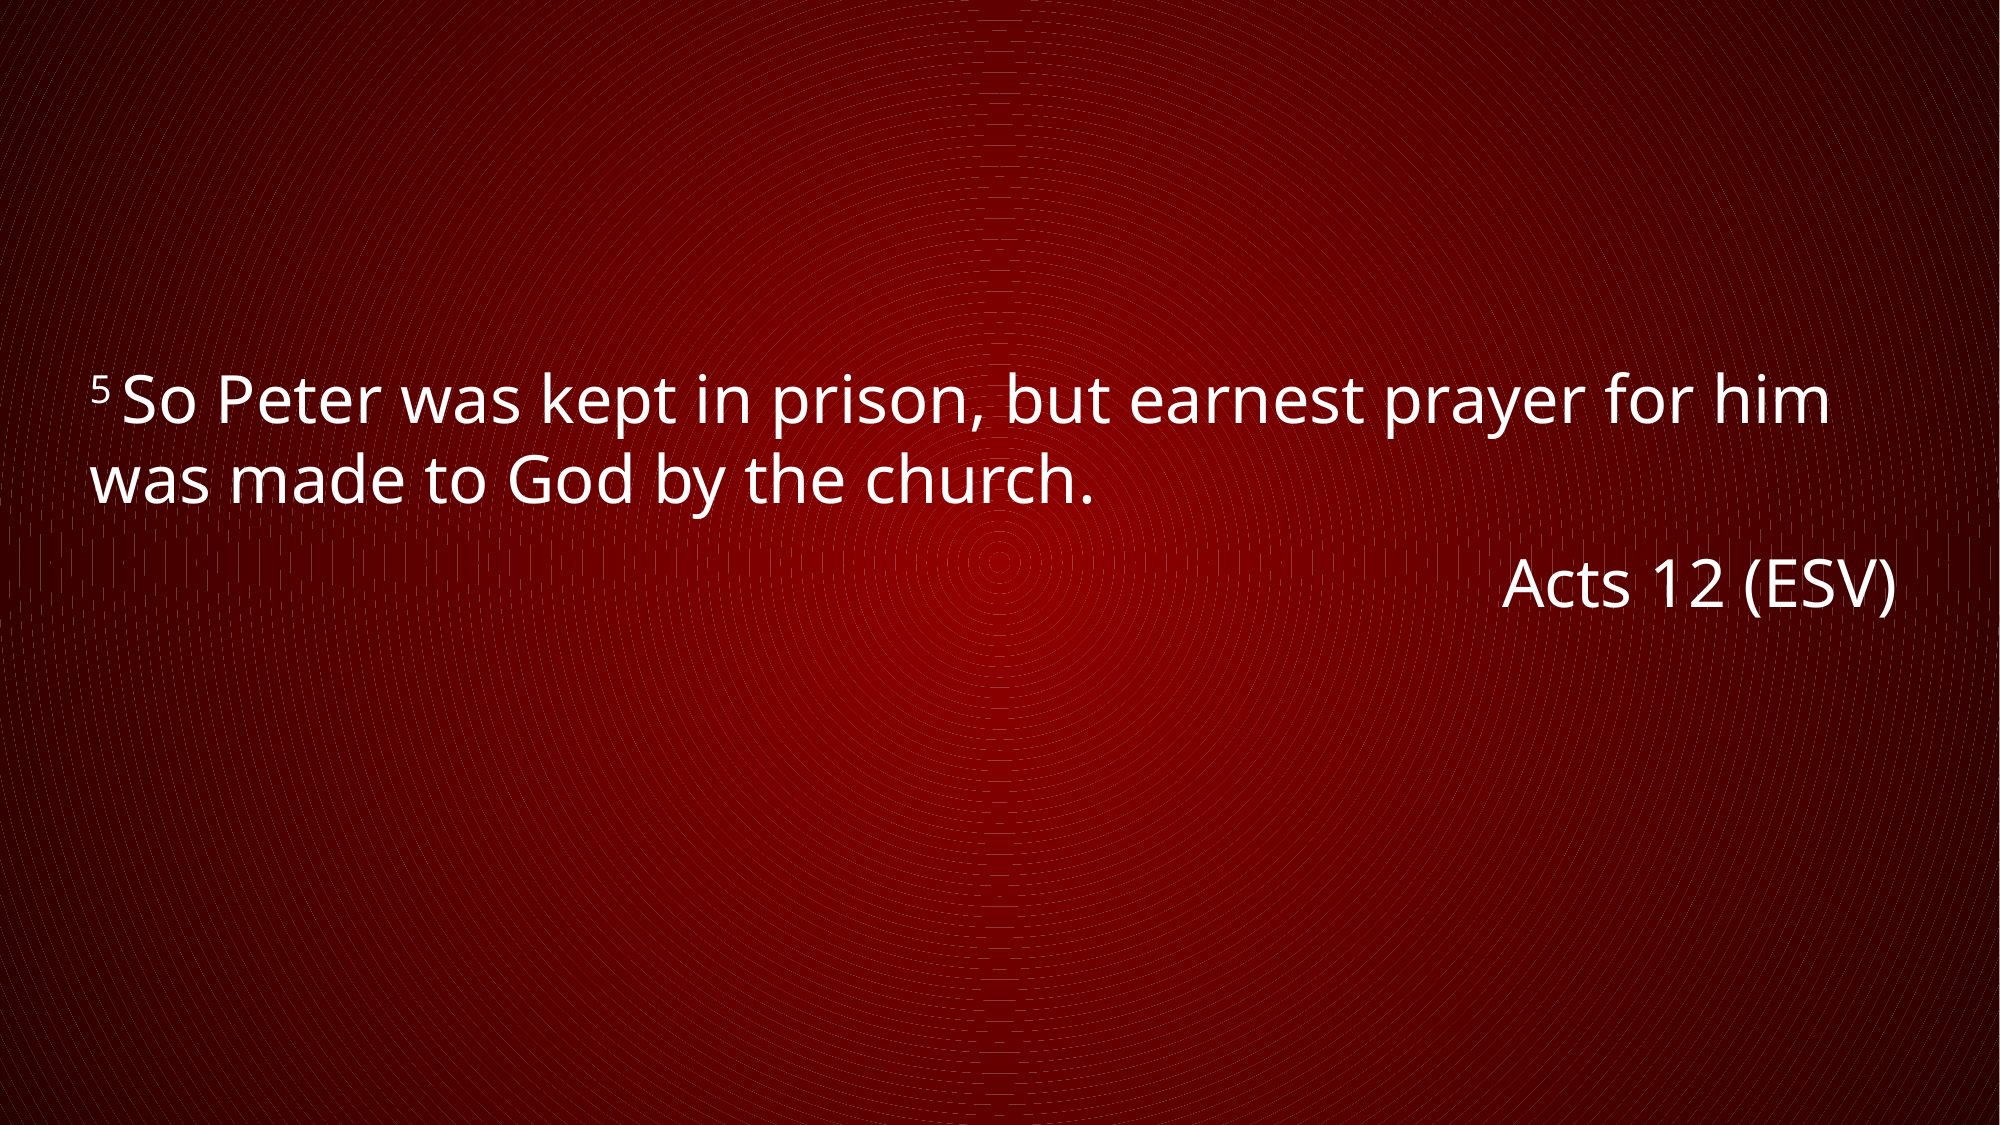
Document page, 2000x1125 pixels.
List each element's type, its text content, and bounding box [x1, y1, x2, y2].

text_box 5 So Peter was kept in prison, but earnest prayer for him was made to God by the church. Acts 12 (ESV) [74, 349, 1913, 788]
